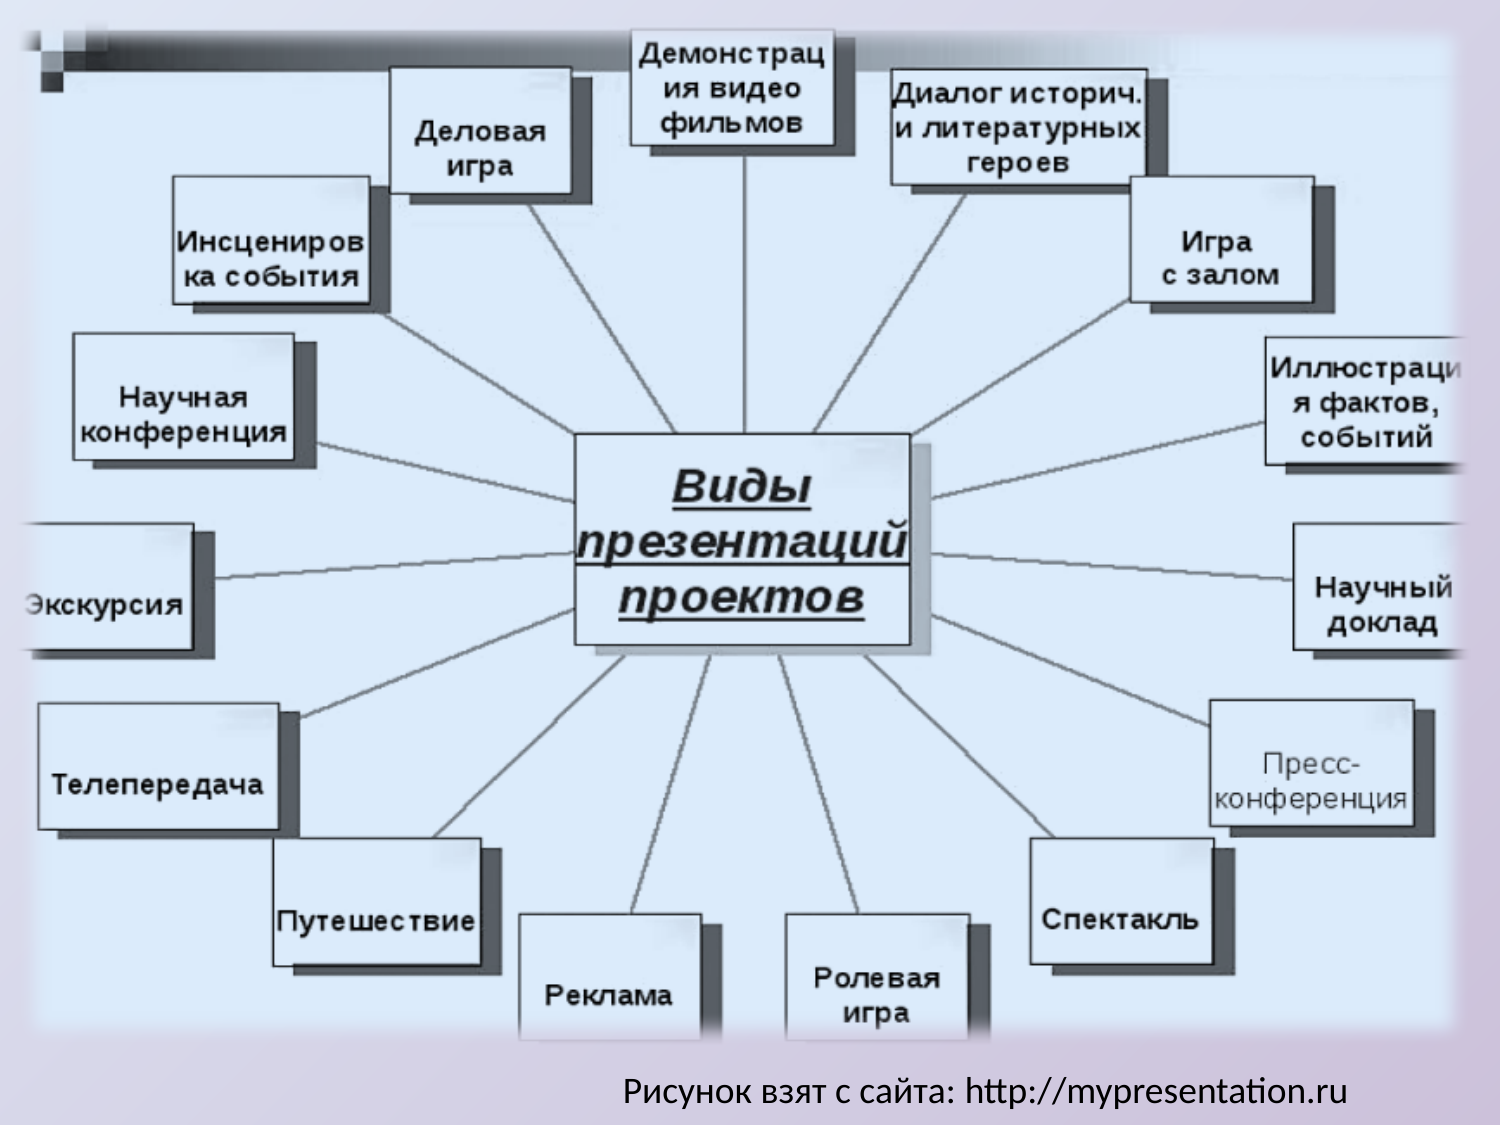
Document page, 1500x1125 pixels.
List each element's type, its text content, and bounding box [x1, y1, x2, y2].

text_box Рисунок взят с сайта: http://mypresentation.ru [608, 1058, 1471, 1125]
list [17, 18, 1471, 1047]
